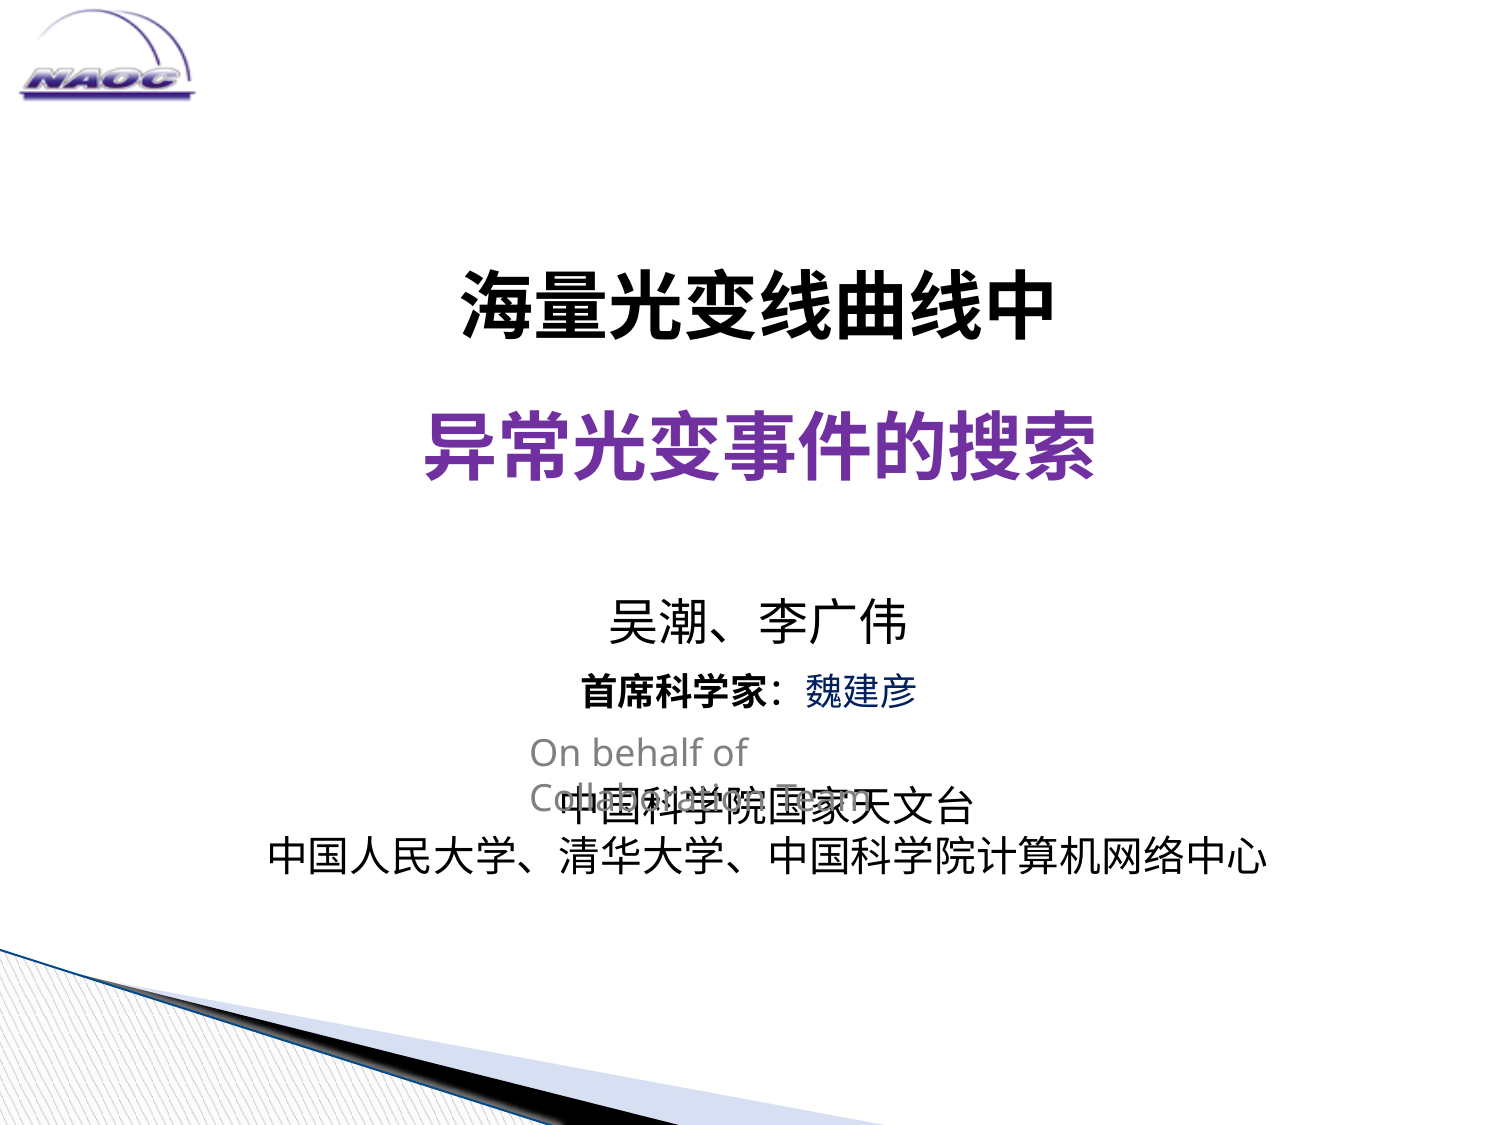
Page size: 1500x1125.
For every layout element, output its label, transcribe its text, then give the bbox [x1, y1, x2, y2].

text_box On behalf of Collaboration Team [514, 721, 1019, 827]
text_box 异常光变事件的搜索 [407, 392, 1126, 498]
text_box 中国科学院国家天文台 中国人民大学、清华大学、中国科学院计算机网络中心 [251, 771, 1284, 887]
text_box 首席科学家：魏建彦 [565, 660, 968, 721]
text_box 吴潮、李广伟 [593, 582, 939, 658]
picture [0, 0, 217, 115]
text_box 海量光变线曲线中 [443, 251, 1089, 357]
